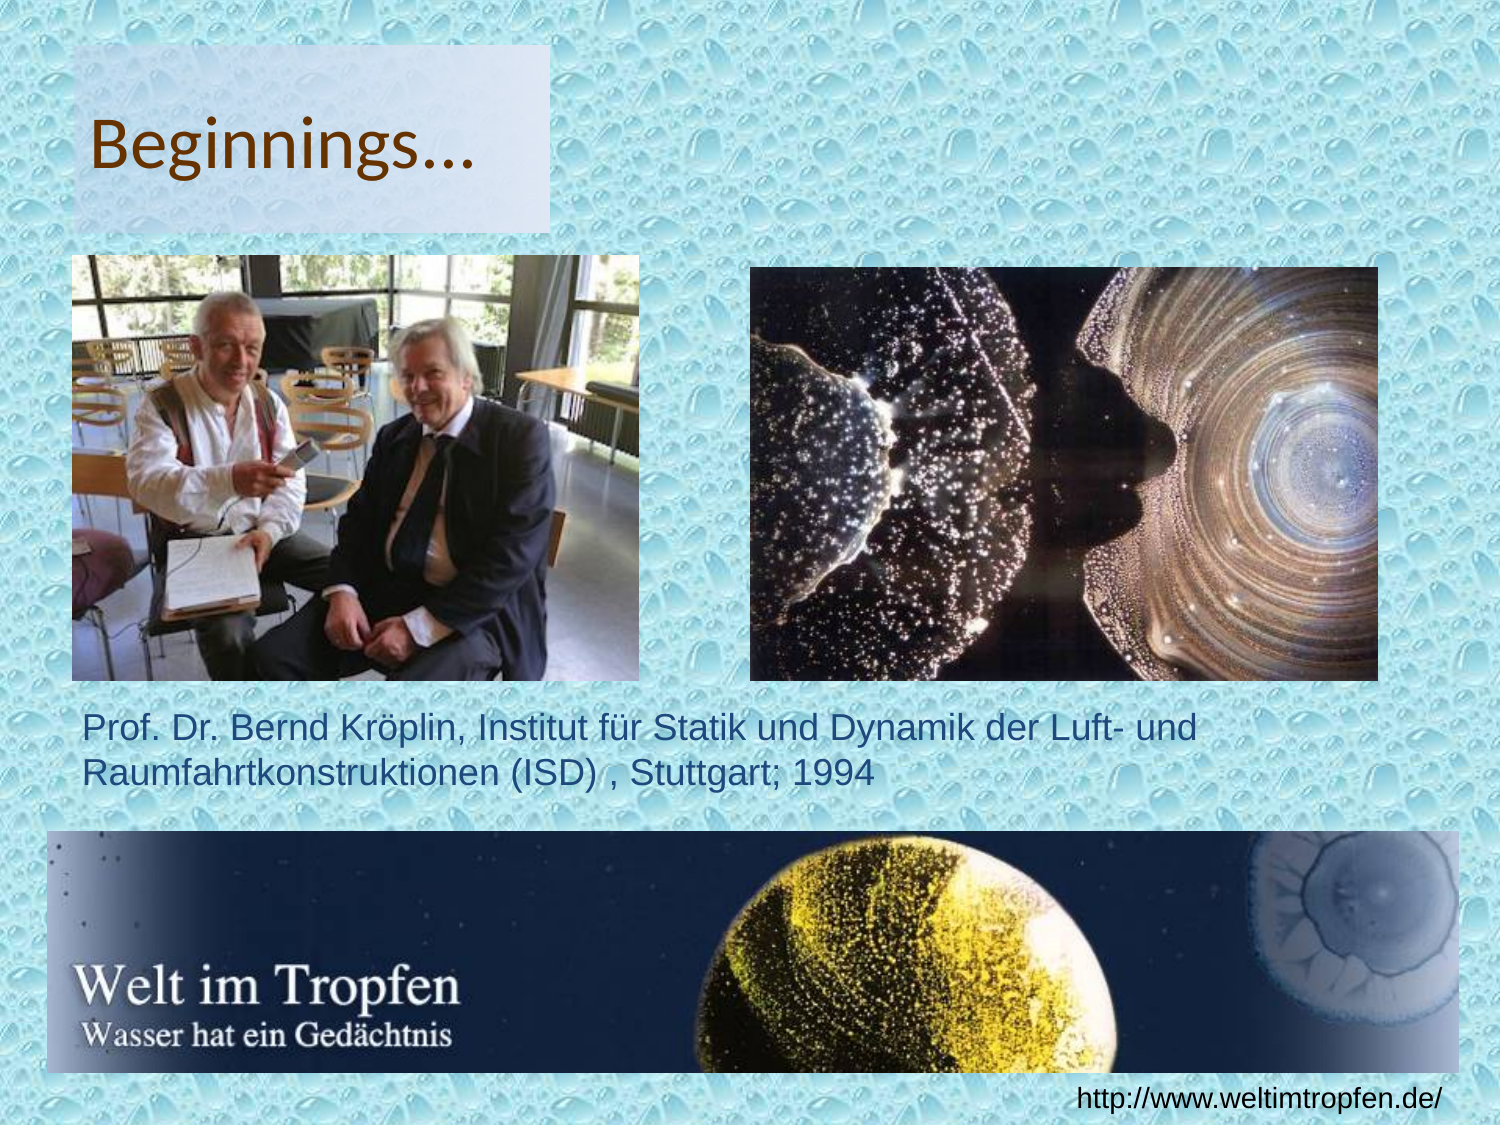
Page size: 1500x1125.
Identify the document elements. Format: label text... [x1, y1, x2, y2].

picture [0, 0, 1500, 1125]
text_box Prof. Dr. Bernd Kröplin, Institut für Statik und Dynamik der Luft- und Raumfahrtkonstruktionen (ISD) , Stuttgart; 1994 [67, 695, 1412, 800]
text_box http://www.weltimtropfen.de/ [1061, 1081, 1459, 1122]
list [71, 255, 639, 682]
text_box Beginnings... [74, 45, 550, 233]
